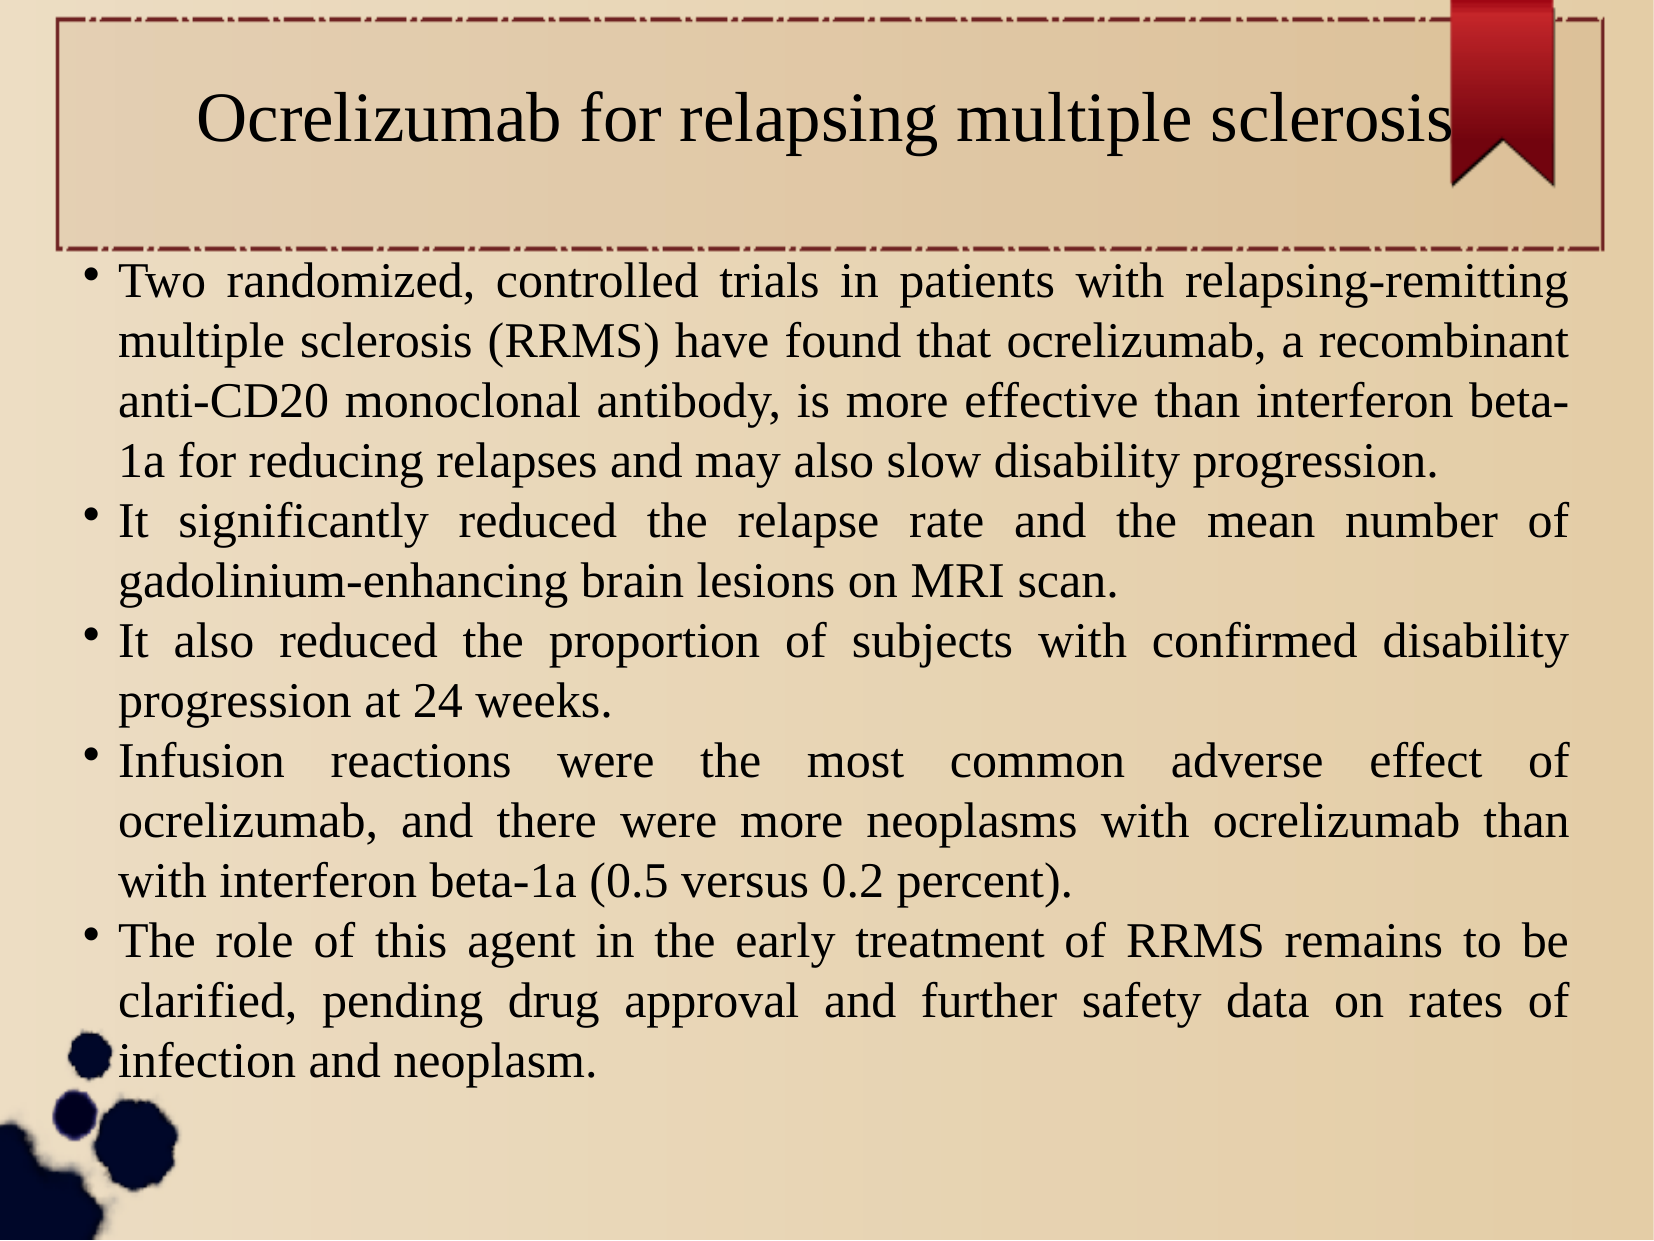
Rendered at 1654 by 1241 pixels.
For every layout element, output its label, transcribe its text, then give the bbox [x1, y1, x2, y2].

picture [0, 0, 1654, 1240]
text_box Two randomized, controlled trials in patients with relapsing-remitting multiple sclerosis (RRMS) have found that ocrelizumab, a recombinant anti-CD20 monoclonal antibody, is more effective than interferon beta-1a for reducing relapses and may also slow disability progression. It significantly reduced the relapse rate and the mean number of gadolinium-enhancing brain lesions on MRI scan. It also reduced the proportion of subjects with confirmed disability progression at 24 weeks. Infusion reactions were the most common adverse effect of ocrelizumab, and there were more neoplasms with ocrelizumab than with interferon beta-1a (0.5 versus 0.2 percent). The role of this agent in the early treatment of RRMS remains to be clarified, pending drug approval and further safety data on rates of infection and neoplasm. [82, 295, 1571, 1040]
text_box Ocrelizumab for relapsing multiple sclerosis [82, 43, 1571, 183]
